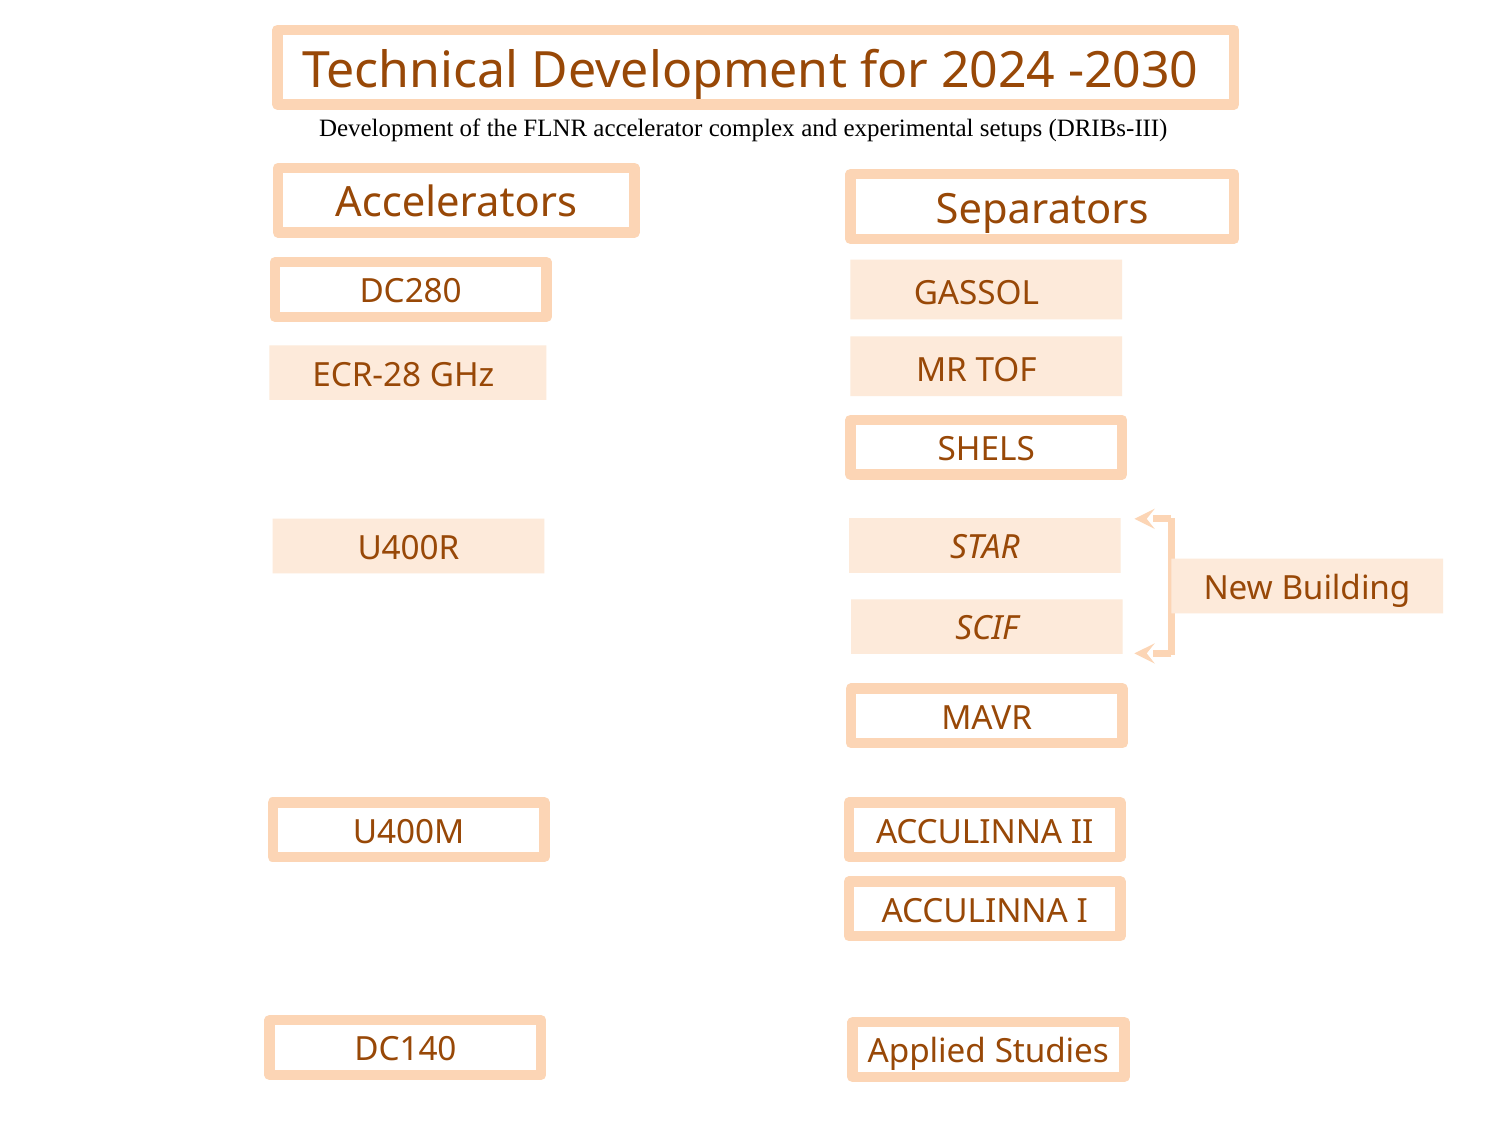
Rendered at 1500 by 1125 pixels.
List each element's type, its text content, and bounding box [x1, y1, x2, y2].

text_box U400R [272, 518, 545, 574]
text_box MR TOF [850, 336, 1123, 397]
text_box U400M [272, 802, 545, 858]
text_box DC280 [274, 262, 547, 317]
text_box MAVR [850, 688, 1123, 744]
text_box GASSOL [850, 259, 1123, 320]
text_box ECR-28 GHz [269, 345, 547, 400]
text_box STAR [849, 518, 1121, 573]
text_box Separators [850, 174, 1235, 239]
text_box Applied Studies [852, 1022, 1125, 1077]
text_box Development of the FLNR accelerator complex and experimental setups (DRIBs-III) [158, 104, 1329, 149]
text_box Accelerators [277, 167, 635, 233]
text_box Technical Development for 2024 -2030 [277, 29, 1235, 104]
text_box ACCULINNA II [848, 802, 1121, 858]
text_box SCIF [851, 599, 1123, 654]
text_box DC140 [269, 1020, 542, 1075]
text_box ACCULINNA I [848, 881, 1121, 937]
text_box New Building [1176, 558, 1444, 614]
text_box SHELS [850, 419, 1123, 475]
